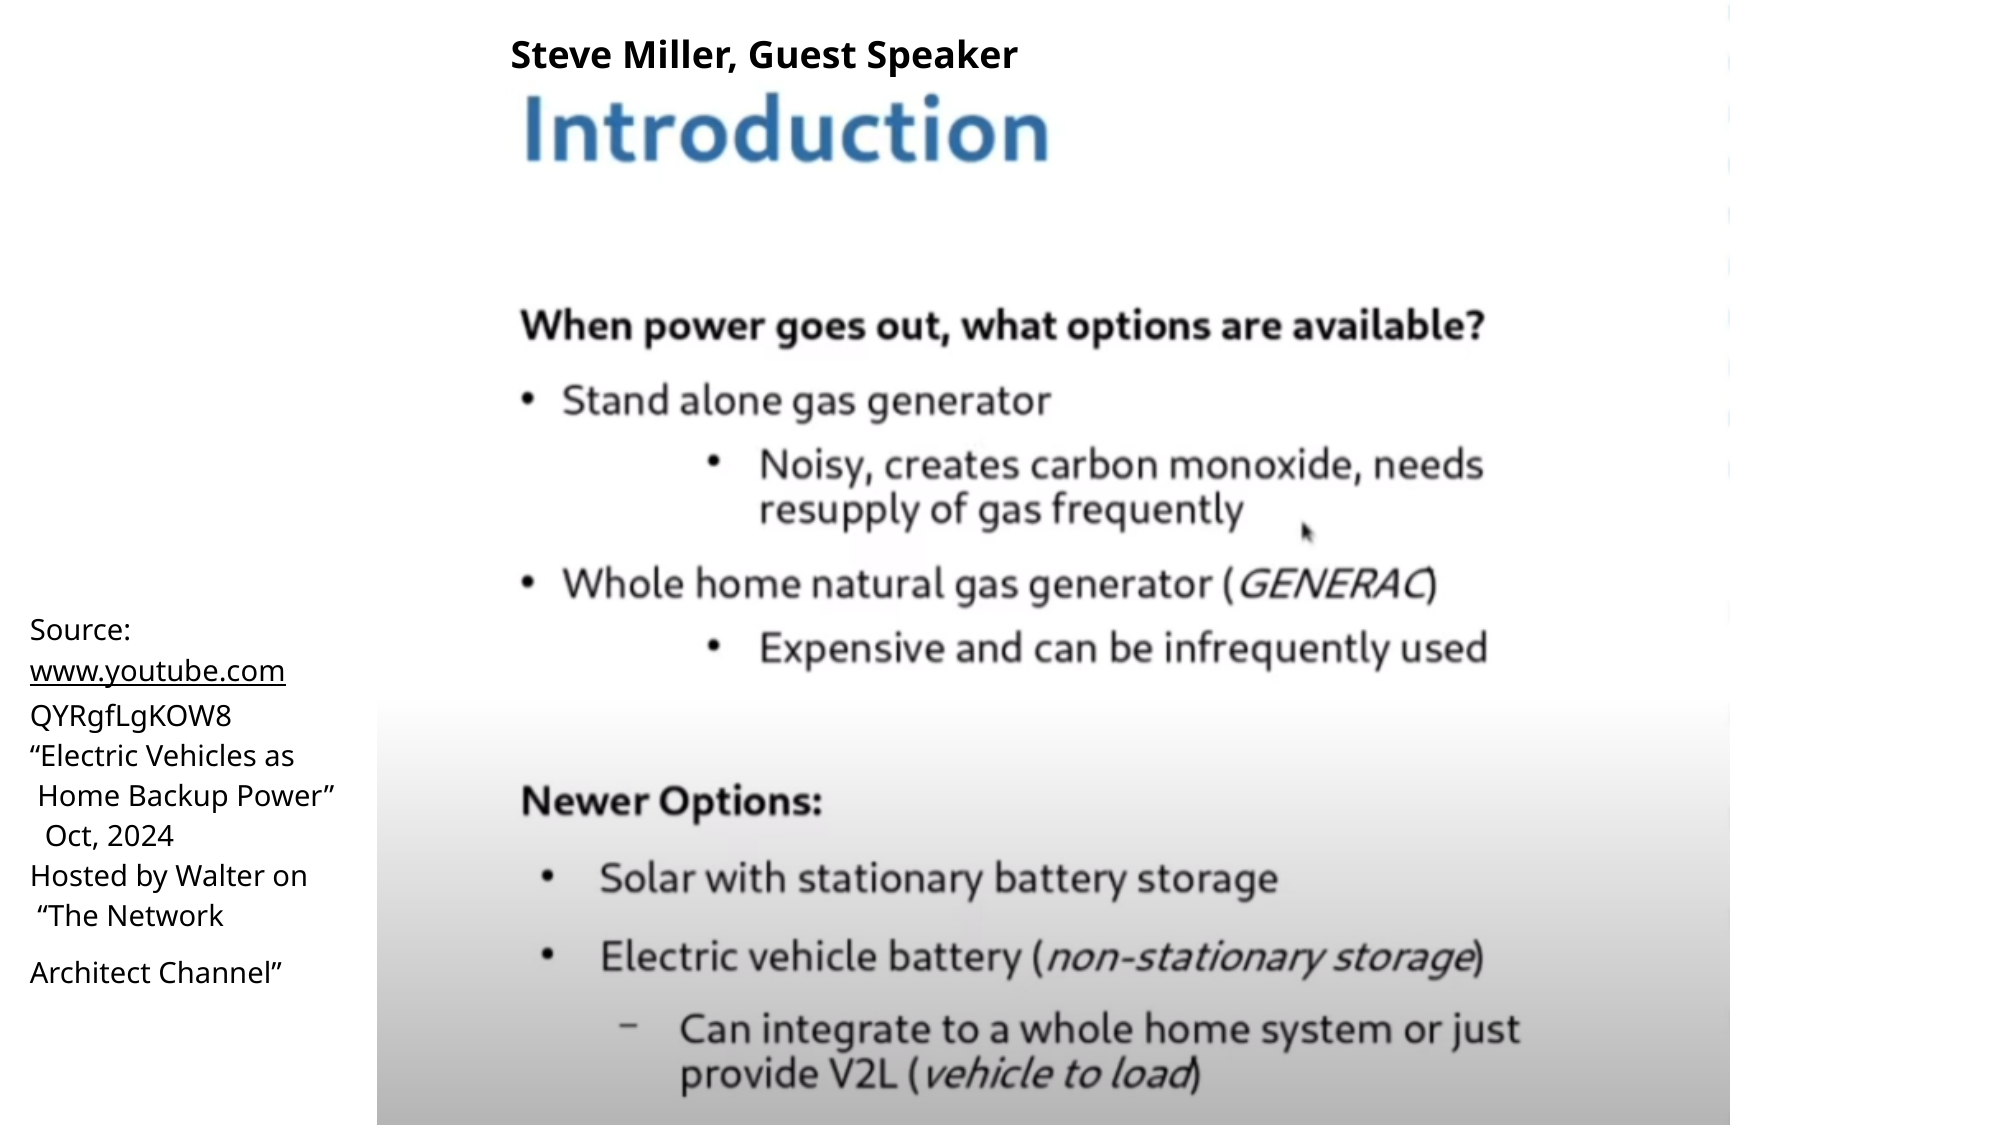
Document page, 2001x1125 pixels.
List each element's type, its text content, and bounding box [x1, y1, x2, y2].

text_box Source: www.youtube.com QYRgfLgKOW8 “Electric Vehicles as Home Backup Power” Oct, 2024 Hosted by Walter on “The Network Architect Channel” [15, 598, 377, 997]
picture [377, 0, 1731, 1125]
